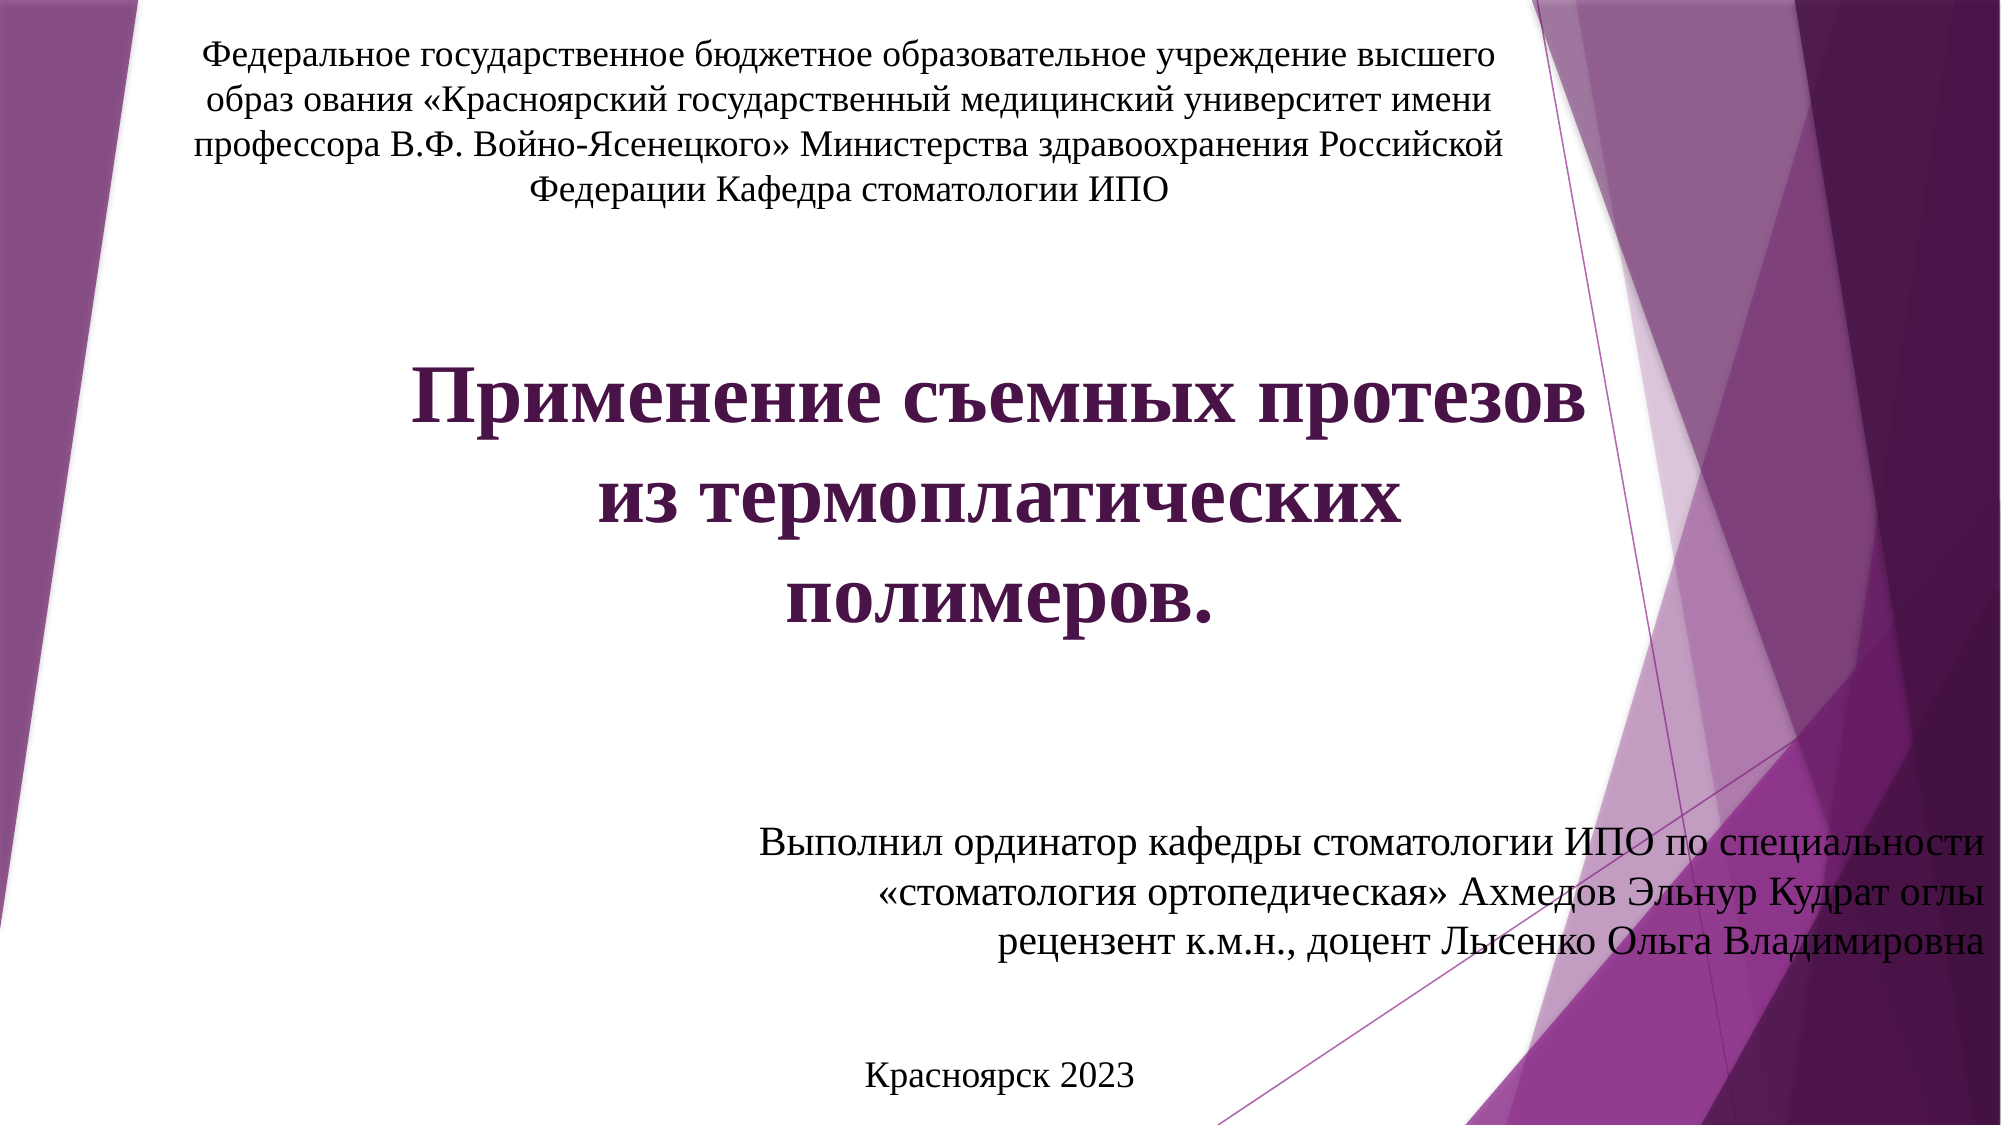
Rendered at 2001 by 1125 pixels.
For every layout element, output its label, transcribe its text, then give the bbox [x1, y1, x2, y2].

subtitle Выполнил ординатор кафедры стоматологии ИПО по специальности «стоматология ортопедическая» Ахмедов Эльнур Кудрат оглы рецензент к.м.н., доцент Лысенко Ольга Владимировна [725, 805, 2000, 986]
text_box Федеральное государственное бюджетное образовательное учреждение высшего образ ования «Красноярский государственный медицинский университет имени профессора В.Ф. Войно-Ясенецкого» Министерства здравоохранения Российской Федерации Кафедра стоматологии ИПО [177, 21, 1522, 217]
text_box Красноярск 2023 [494, 1042, 1506, 1103]
title Применение съемных протезов из термоплатических полимеров. [362, 376, 1638, 647]
